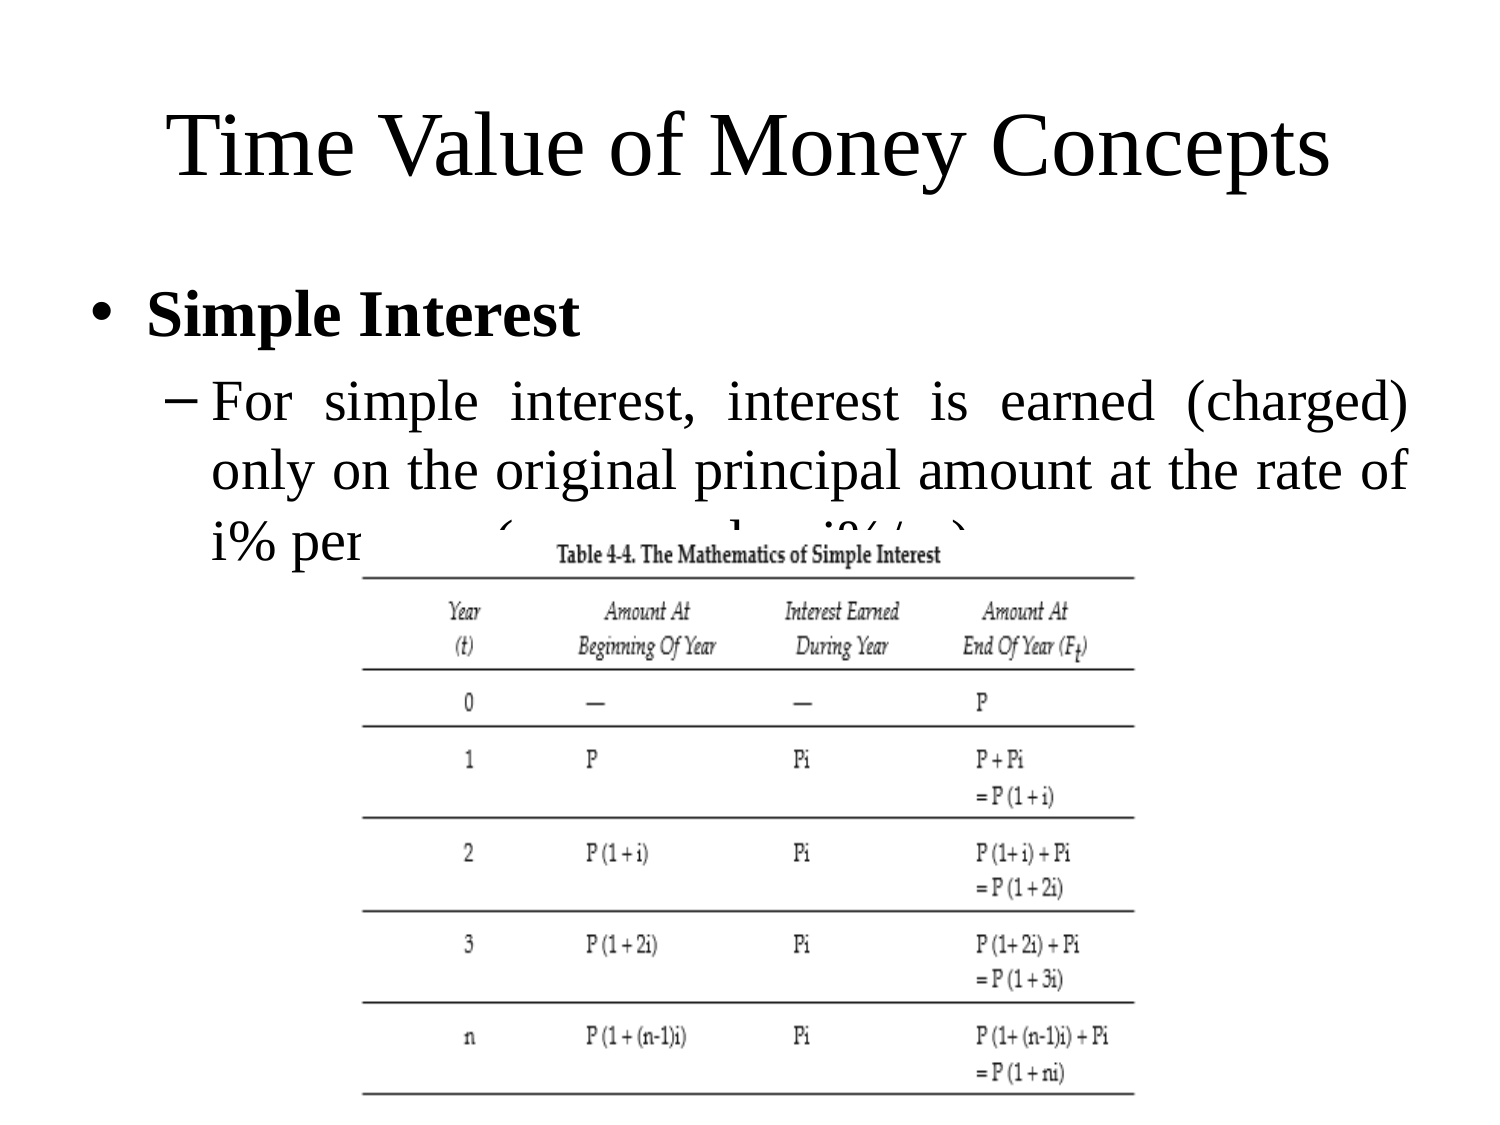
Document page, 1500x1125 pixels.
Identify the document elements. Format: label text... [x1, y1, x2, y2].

list Simple Interest For simple interest, interest is earned (charged) only on the original principal amount at the rate of i% per year (expressed as i%/yr). [75, 262, 1425, 1005]
picture [360, 529, 1140, 1103]
title Time Value of Money Concepts [75, 45, 1425, 233]
